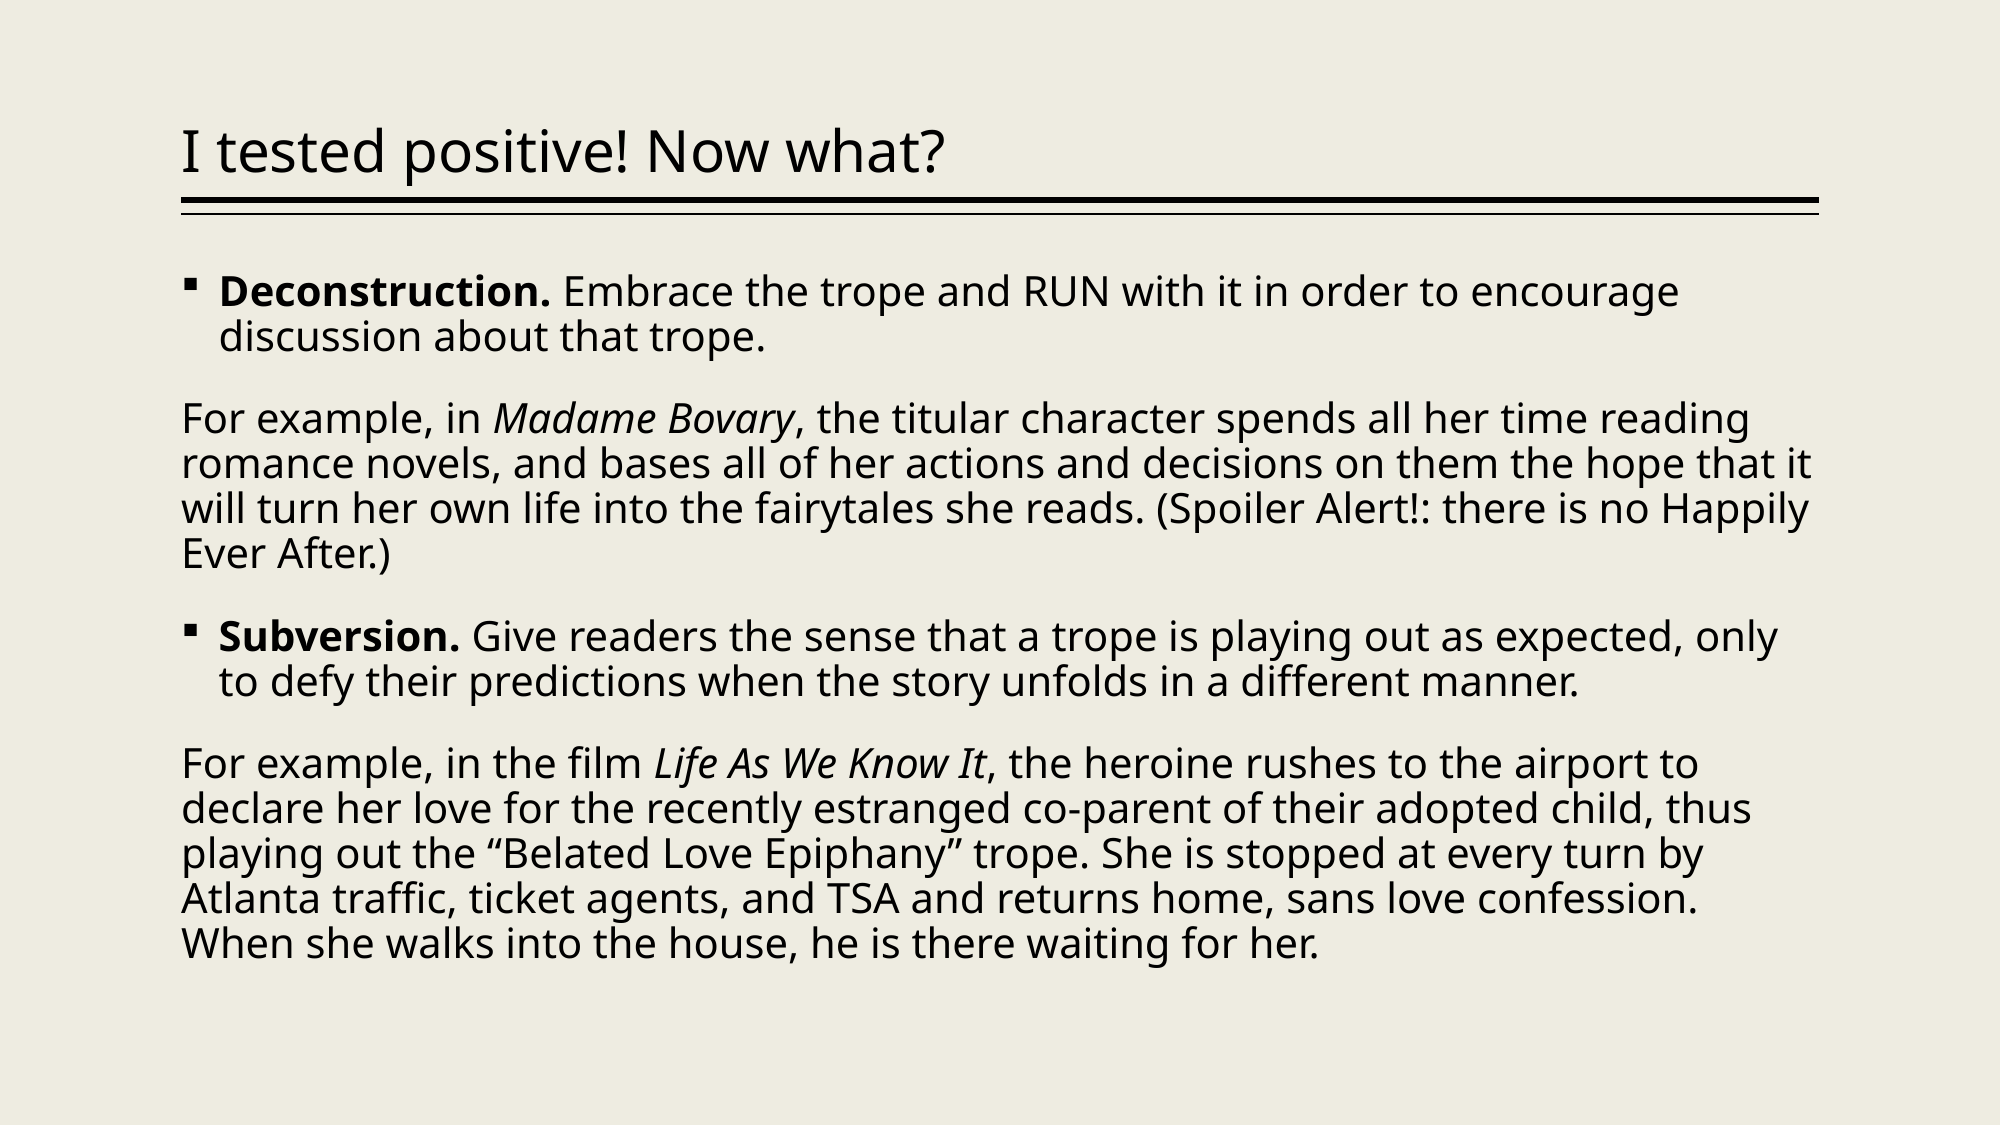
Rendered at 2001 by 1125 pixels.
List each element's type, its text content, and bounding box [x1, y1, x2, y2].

title I tested positive! Now what? [181, 12, 1819, 193]
list Deconstruction. Embrace the trope and RUN with it in order to encourage discussion about that trope. For example, in Madame Bovary, the titular character spends all her time reading romance novels, and bases all of her actions and decisions on them the hope that it will turn her own life into the fairytales she reads. (Spoiler Alert!: there is no Happily Ever After.) Subversion. Give readers the sense that a trope is playing out as expected, only to defy their predictions when the story unfolds in a different manner. For example, in the film Life As We Know It, the heroine rushes to the airport to declare her love for the recently estranged co-parent of their adopted child, thus playing out the “Belated Love Epiphany” trope. She is stopped at every turn by Atlanta traffic, ticket agents, and TSA and returns home, sans love confession. When she walks into the house, he is there waiting for her. [181, 262, 1819, 1013]
